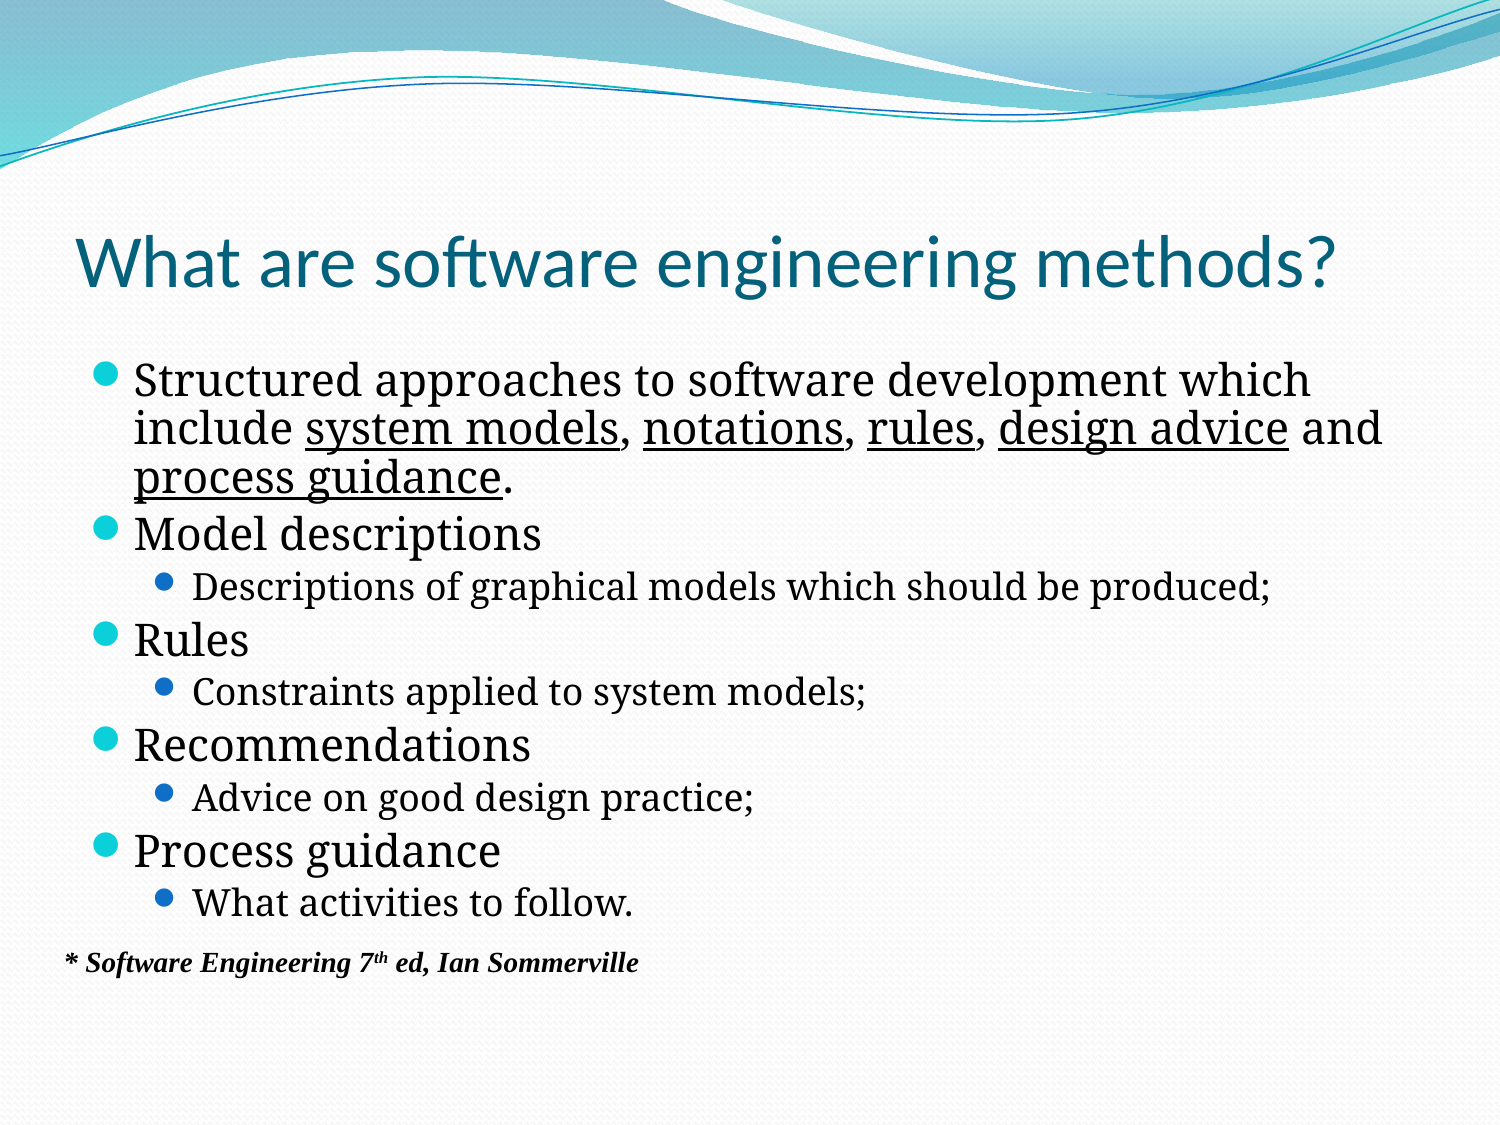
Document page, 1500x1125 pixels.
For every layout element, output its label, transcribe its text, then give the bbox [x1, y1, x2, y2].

text_box * Software Engineering 7th ed, Ian Sommerville [48, 937, 655, 987]
list Structured approaches to software development which include system models, notations, rules, design advice and process guidance. Model descriptions Descriptions of graphical models which should be produced; Rules Constraints applied to system models; Recommendations Advice on good design practice; Process guidance What activities to follow. [75, 350, 1425, 938]
title What are software engineering methods? [75, 115, 1425, 303]
